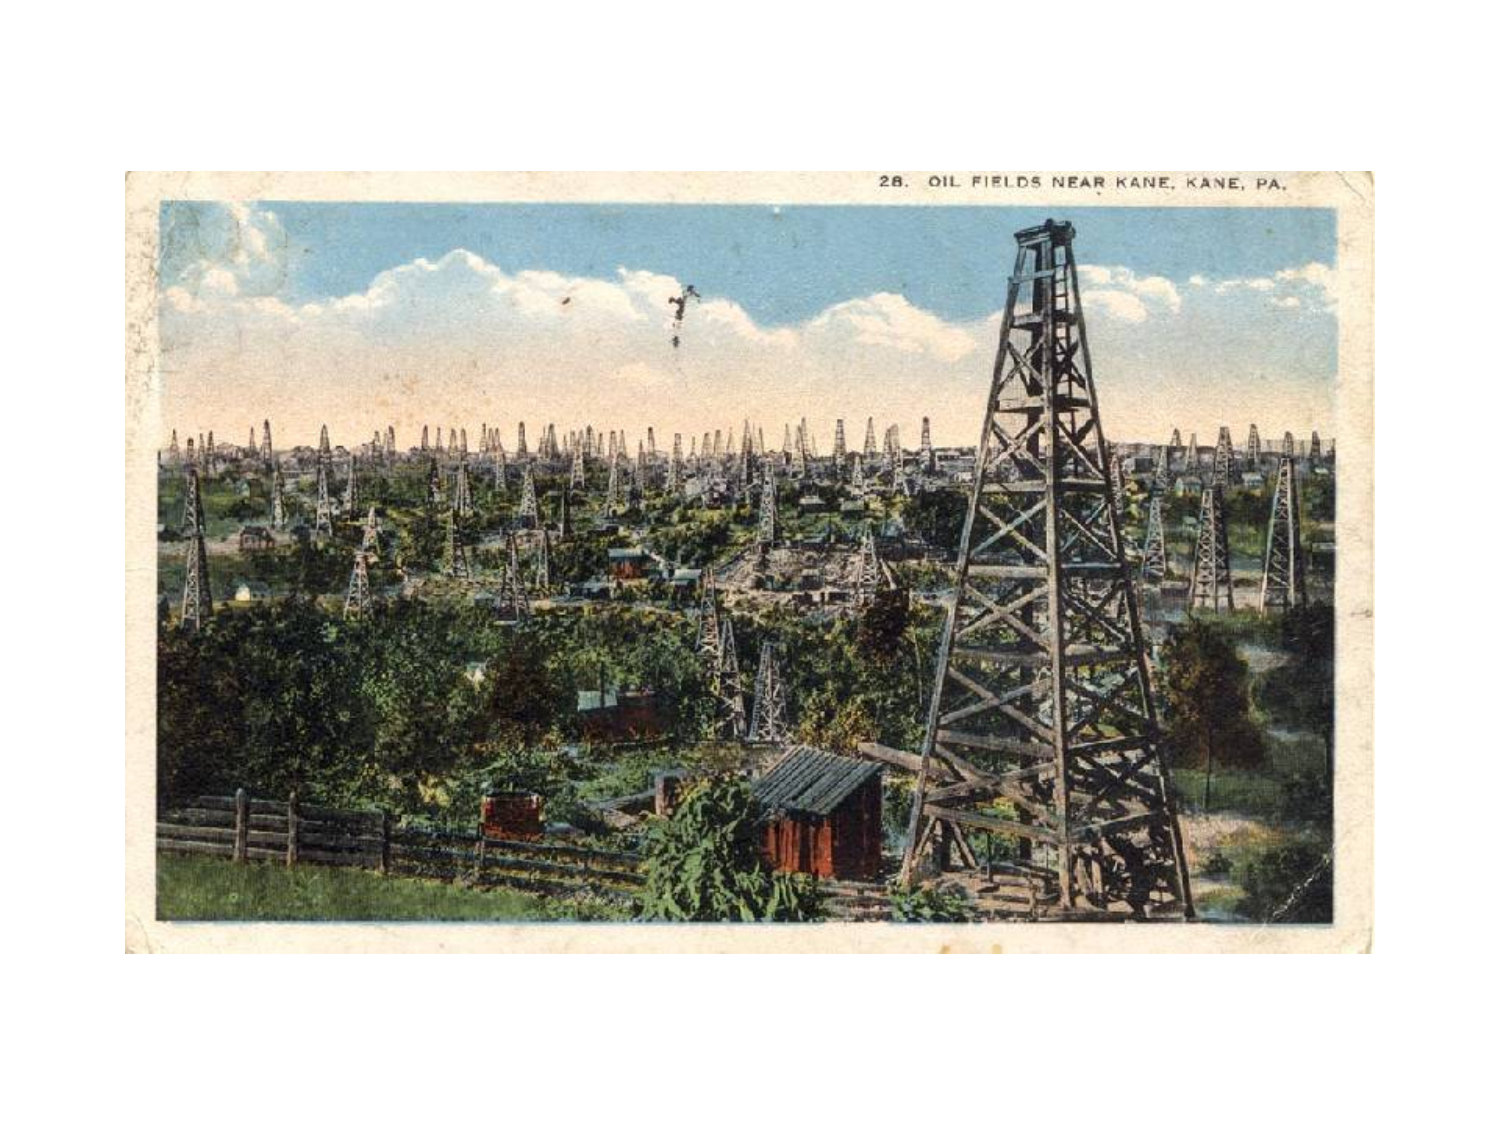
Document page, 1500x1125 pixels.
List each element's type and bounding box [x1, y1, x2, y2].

picture [124, 170, 1376, 955]
